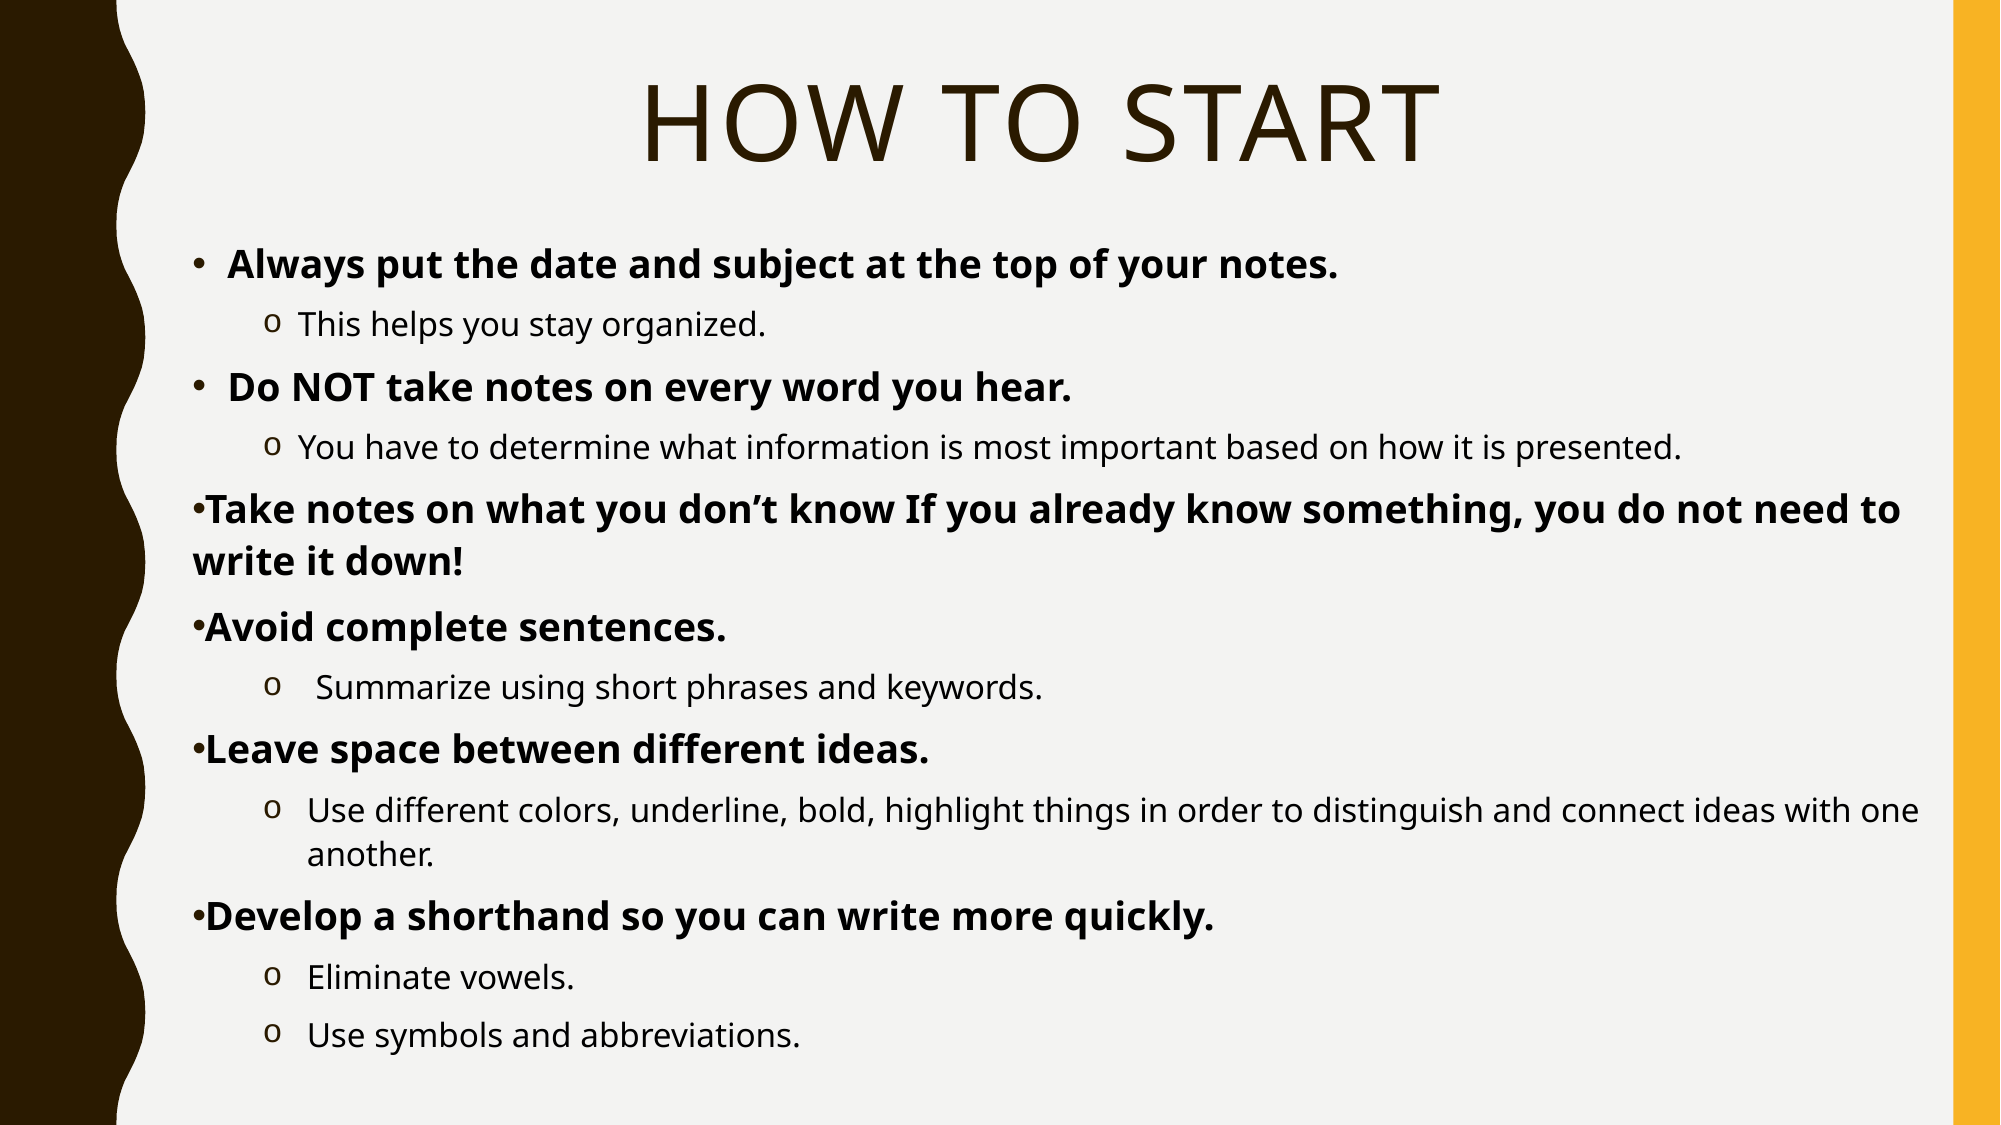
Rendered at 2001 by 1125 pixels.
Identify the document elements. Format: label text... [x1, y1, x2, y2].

list Always put the date and subject at the top of your notes. This helps you stay organized. Do NOT take notes on every word you hear. You have to determine what information is most important based on how it is presented. Take notes on what you don’t know If you already know something, you do not need to write it down! Avoid complete sentences. Summarize using short phrases and keywords. Leave space between different ideas. Use different colors, underline, bold, highlight things in order to distinguish and connect ideas with one another. Develop a shorthand so you can write more quickly. Eliminate vowels. Use symbols and abbreviations. [177, 226, 1944, 1065]
title How to start [205, 62, 1875, 226]
